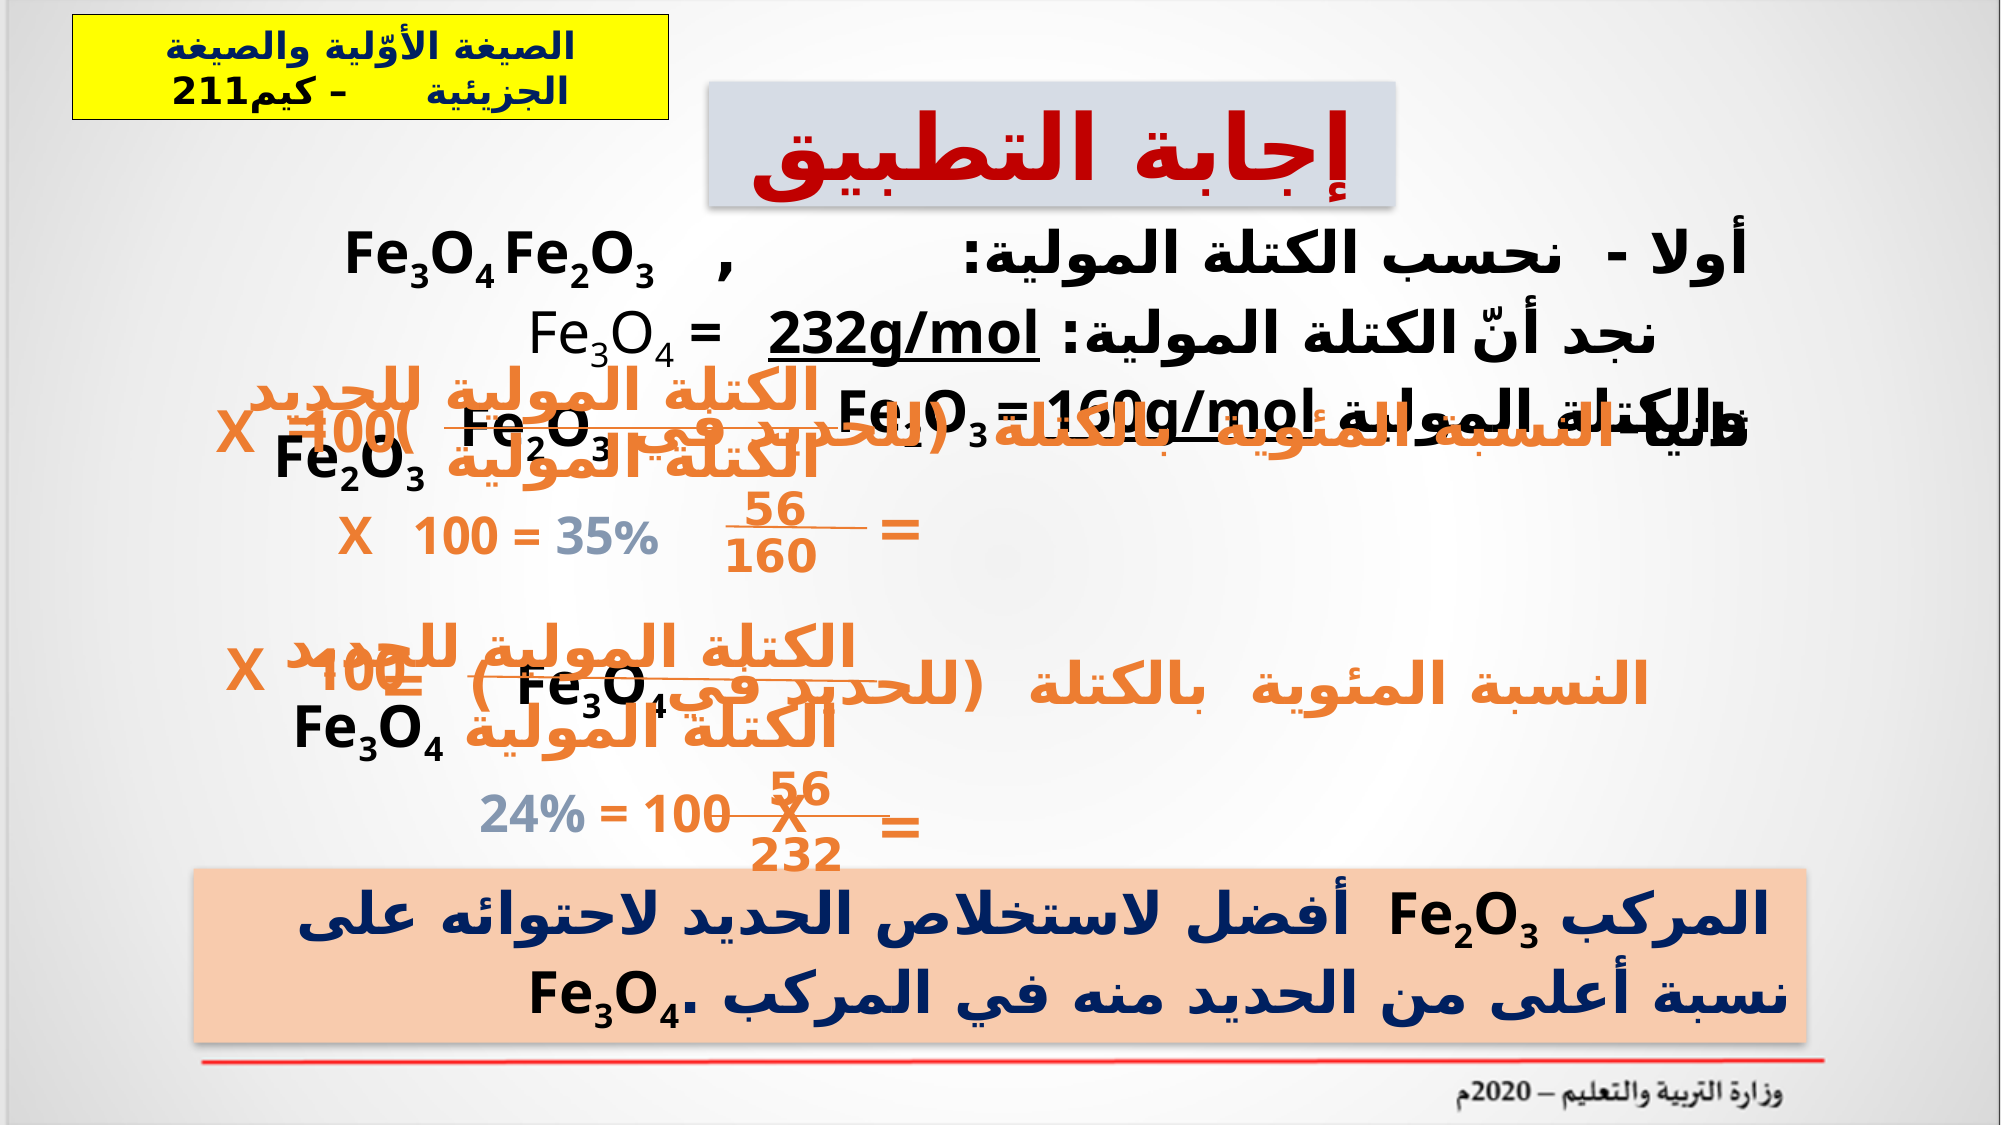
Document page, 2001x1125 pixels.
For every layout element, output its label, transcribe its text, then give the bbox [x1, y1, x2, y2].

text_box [419, 477, 940, 584]
picture [0, 0, 2001, 1125]
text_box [279, 357, 838, 489]
text_box الصيغة الأوّلية والصيغة الجزيئية – كيم211 [72, 14, 669, 120]
text_box إجابة التطبيق [709, 81, 1396, 207]
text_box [221, 614, 878, 759]
text_box = [890, 780, 940, 866]
text_box ثانيا-النسبة المئوية بالكتلة (للحديد في Fe2O3 ) = [870, 344, 1767, 513]
text_box المركب Fe2O3 أفضل لاستخلاص الحديد لاحتوائه على نسبة أعلى من الحديد منه في المركب .Fe3O4 [193, 868, 1807, 1043]
text_box النسبة المئوية بالكتلة (للحديد فيFe3O4 ) = [869, 611, 1667, 761]
text_box أولا - نحسب الكتلة المولية: , Fe3O4 Fe2O3 نجد أنّ الكتلة المولية: Fe3O4 = 232g/mol والكتلة المولية Fe2O3 = 160g/mol [173, 207, 1765, 462]
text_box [437, 757, 890, 883]
